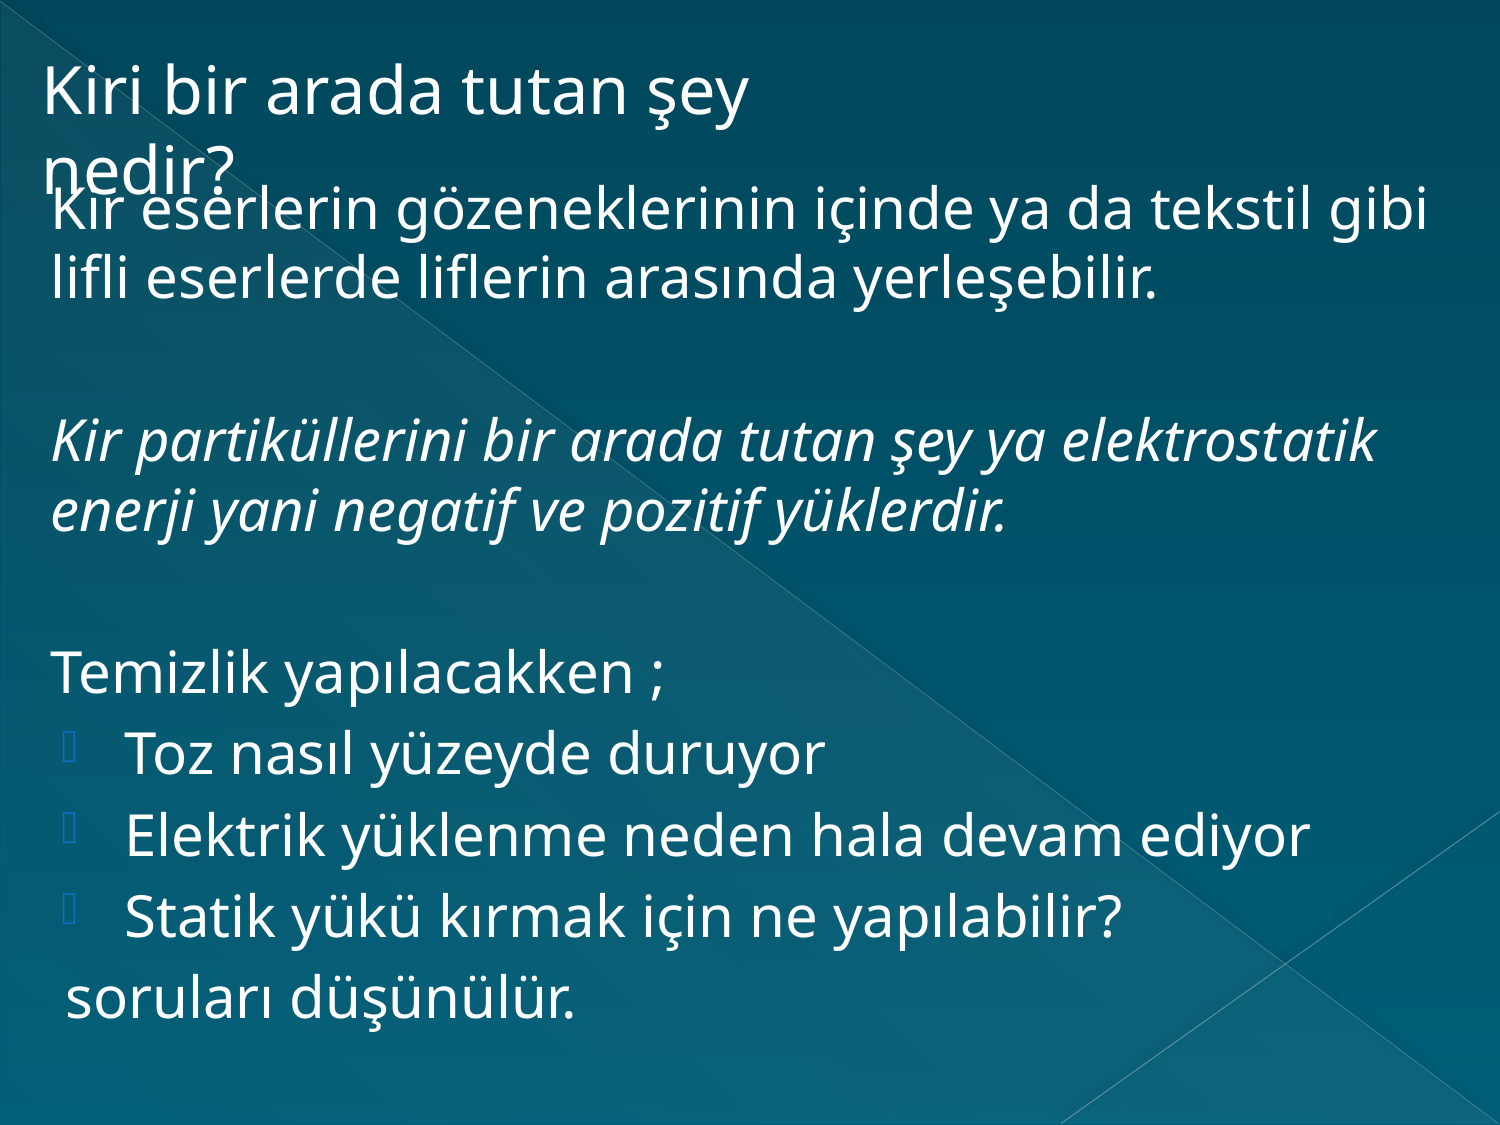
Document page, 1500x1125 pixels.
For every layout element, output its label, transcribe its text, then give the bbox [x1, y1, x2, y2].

text_box Kiri bir arada tutan şey nedir? [27, 40, 904, 215]
list Kir eserlerin gözeneklerinin içinde ya da tekstil gibi lifli eserlerde liflerin arasında yerleşebilir. Kir partiküllerini bir arada tutan şey ya elektrostatik enerji yani negatif ve pozitif yüklerdir. Temizlik yapılacakken ; Toz nasıl yüzeyde duruyor Elektrik yüklenme neden hala devam ediyor Statik yükü kırmak için ne yapılabilir? soruları düşünülür. [36, 163, 1454, 1046]
